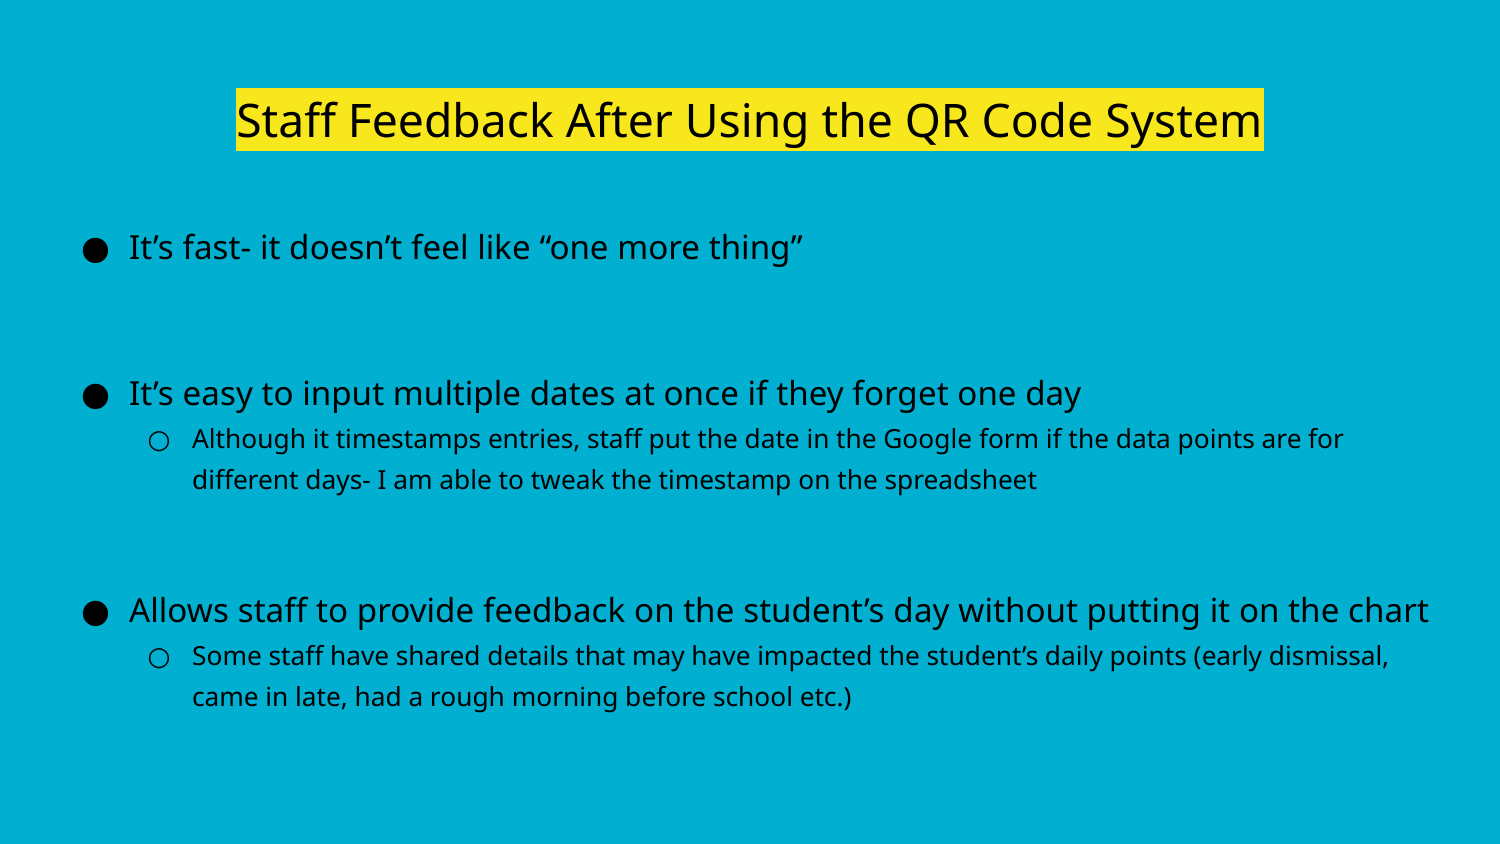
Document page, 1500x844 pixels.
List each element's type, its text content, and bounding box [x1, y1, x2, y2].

title Staff Feedback After Using the QR Code System [51, 72, 1449, 167]
list It’s fast- it doesn’t feel like “one more thing” It’s easy to input multiple dates at once if they forget one day Although it timestamps entries, staff put the date in the Google form if the data points are for different days- I am able to tweak the timestamp on the spreadsheet Allows staff to provide feedback on the student’s day without putting it on the chart Some staff have shared details that may have impacted the student’s daily points (early dismissal, came in late, had a rough morning before school etc.) [51, 202, 1449, 750]
